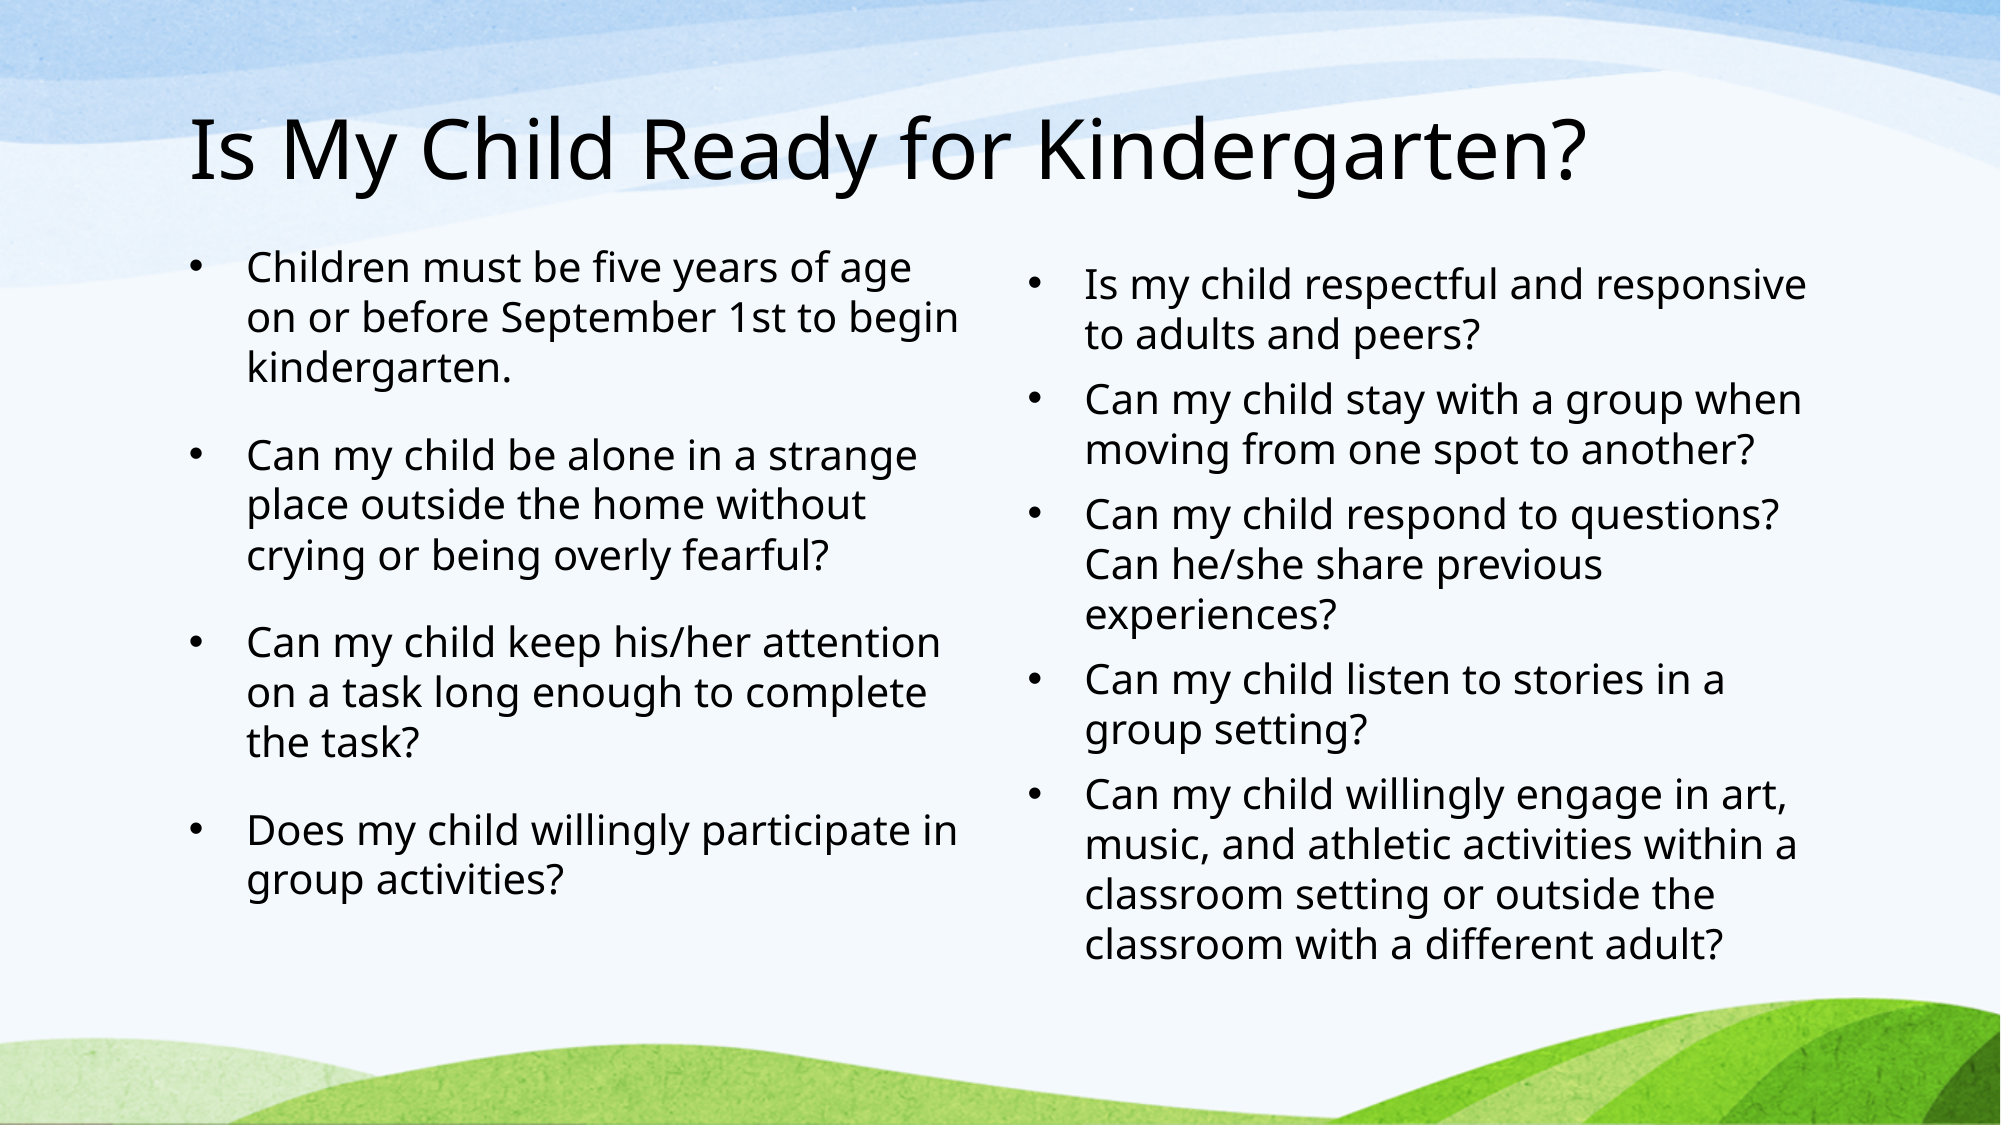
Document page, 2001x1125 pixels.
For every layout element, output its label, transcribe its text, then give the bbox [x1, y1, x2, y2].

list Is my child respectful and responsive to adults and peers? Can my child stay with a group when moving from one spot to another? Can my child respond to questions? Can he/she share previous experiences? Can my child listen to stories in a group setting? Can my child willingly engage in art, music, and athletic activities within a classroom setting or outside the classroom with a different adult? [1012, 249, 1826, 1053]
picture [0, 0, 2001, 1125]
title Is My Child Ready for Kindergarten? [174, 50, 1825, 250]
list Children must be five years of age on or before September 1st to begin kindergarten. Can my child be alone in a strange place outside the home without crying or being overly fearful? Can my child keep his/her attention on a task long enough to complete the task? Does my child willingly participate in group activities? [173, 233, 988, 965]
